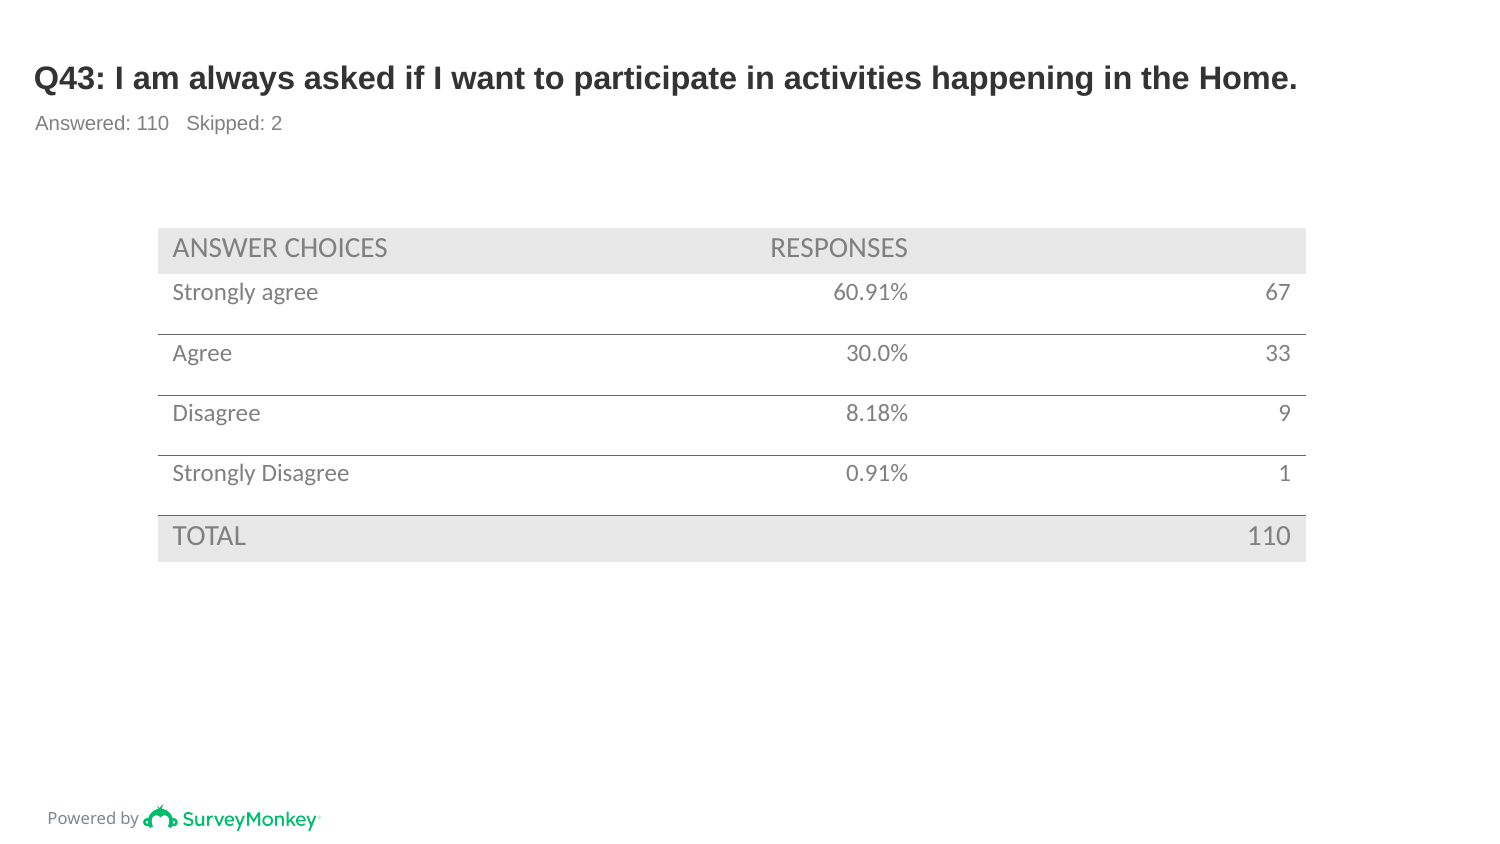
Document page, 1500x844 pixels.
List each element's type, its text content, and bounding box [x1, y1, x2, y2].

table_cell Strongly agree [158, 274, 540, 334]
title Q43: I am always asked if I want to participate in activities happening in the Home. [18, 13, 1369, 104]
table_cell 8.18% [540, 396, 923, 455]
table_header ANSWER CHOICES [158, 228, 540, 274]
table_cell 0.91% [540, 456, 923, 515]
table_cell 60.91% [540, 274, 923, 334]
table_header [923, 228, 1306, 274]
table_cell Agree [158, 335, 540, 395]
table_cell 1 [923, 456, 1306, 515]
table_cell Strongly Disagree [158, 456, 540, 515]
table_cell 33 [923, 335, 1306, 395]
table_cell 9 [923, 396, 1306, 455]
table_header RESPONSES [540, 228, 923, 274]
table_cell Disagree [158, 396, 540, 455]
picture [132, 793, 332, 842]
table_cell 110 [923, 516, 1306, 562]
table_cell 67 [923, 274, 1306, 334]
table_cell [540, 516, 923, 562]
list Answered: 110 Skipped: 2 [20, 102, 1371, 143]
table_cell 30.0% [540, 335, 923, 395]
table_cell TOTAL [158, 516, 540, 562]
